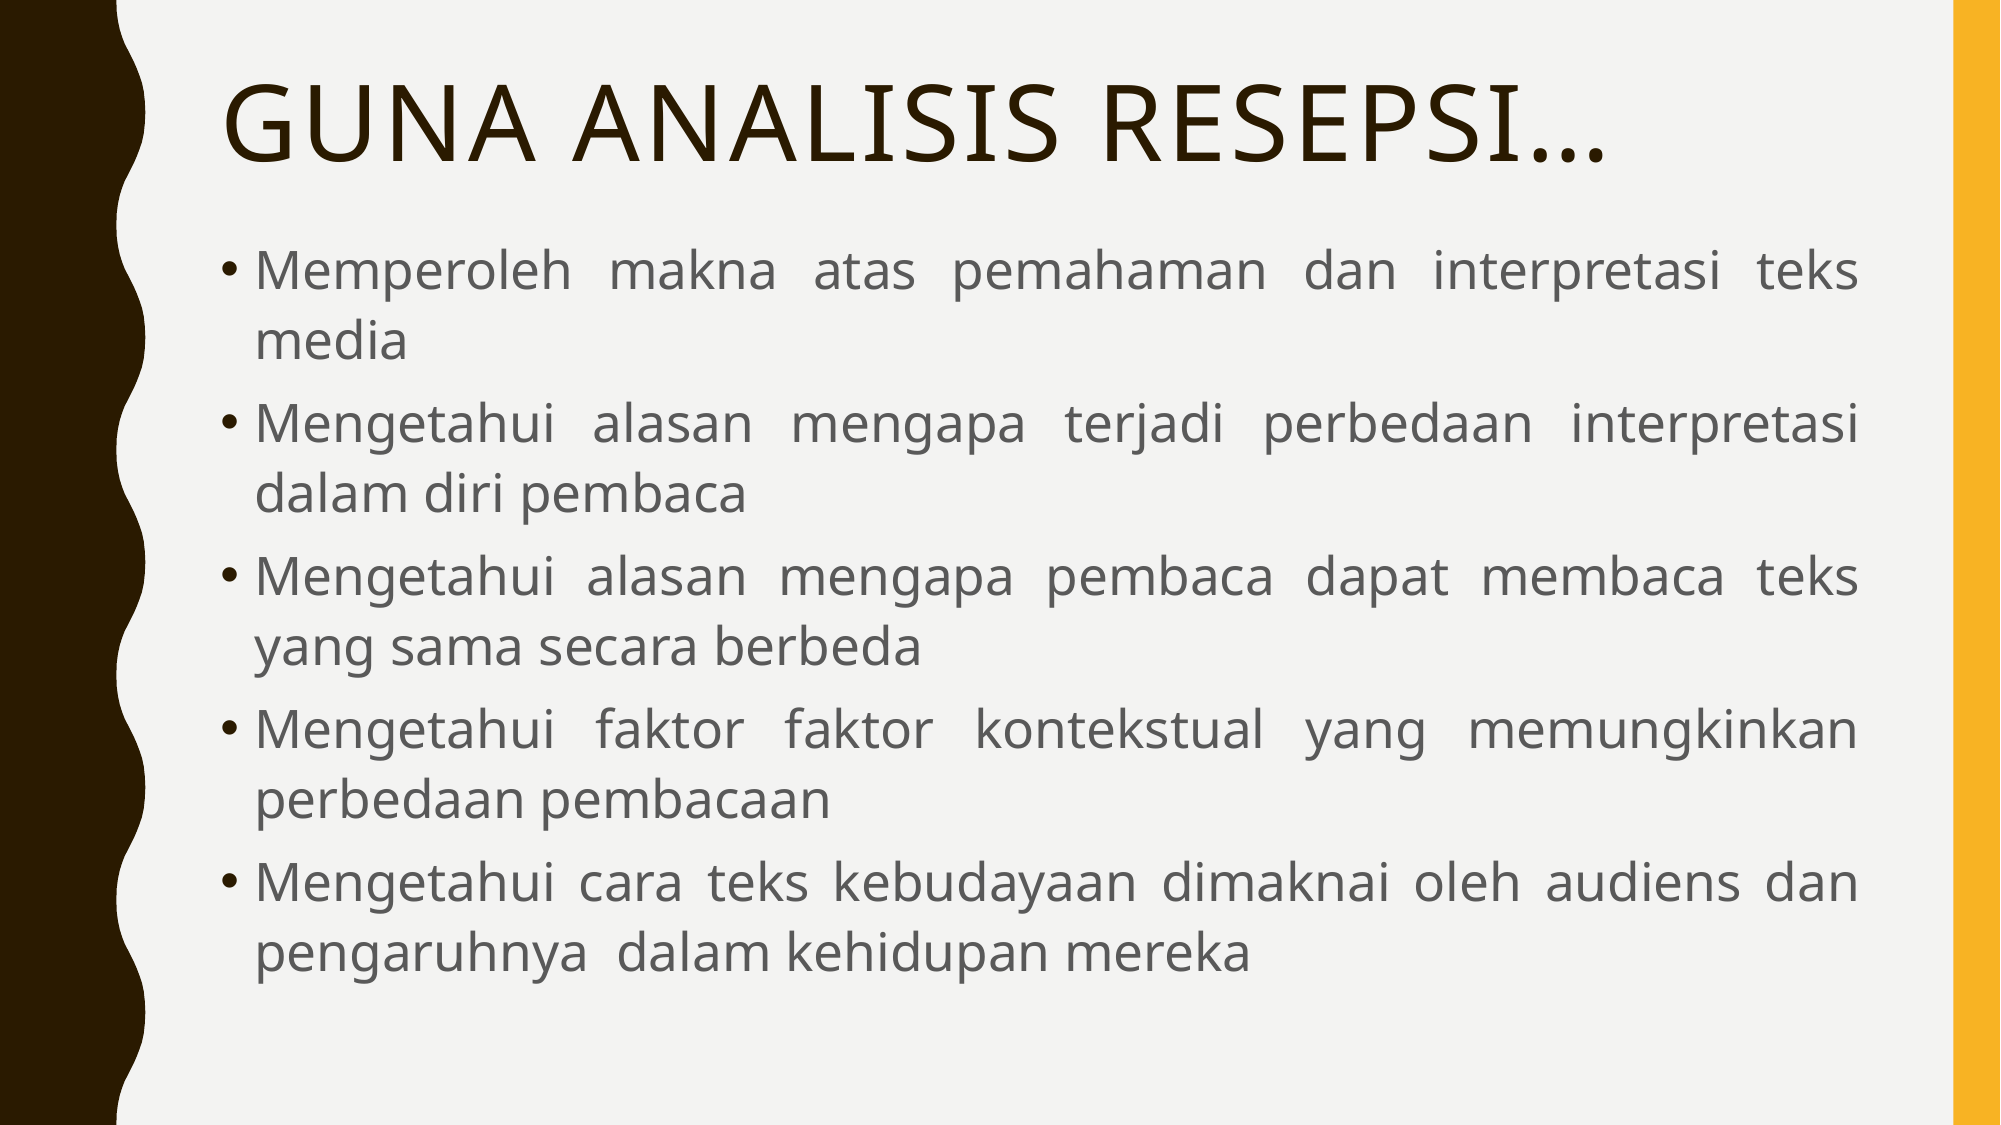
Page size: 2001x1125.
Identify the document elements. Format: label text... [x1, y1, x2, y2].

title GUNA Analisis resepsi… [205, 62, 1875, 222]
list Memperoleh makna atas pemahaman dan interpretasi teks media Mengetahui alasan mengapa terjadi perbedaan interpretasi dalam diri pembaca Mengetahui alasan mengapa pembaca dapat membaca teks yang sama secara berbeda Mengetahui faktor faktor kontekstual yang memungkinkan perbedaan pembacaan Mengetahui cara teks kebudayaan dimaknai oleh audiens dan pengaruhnya dalam kehidupan mereka [205, 222, 1875, 996]
